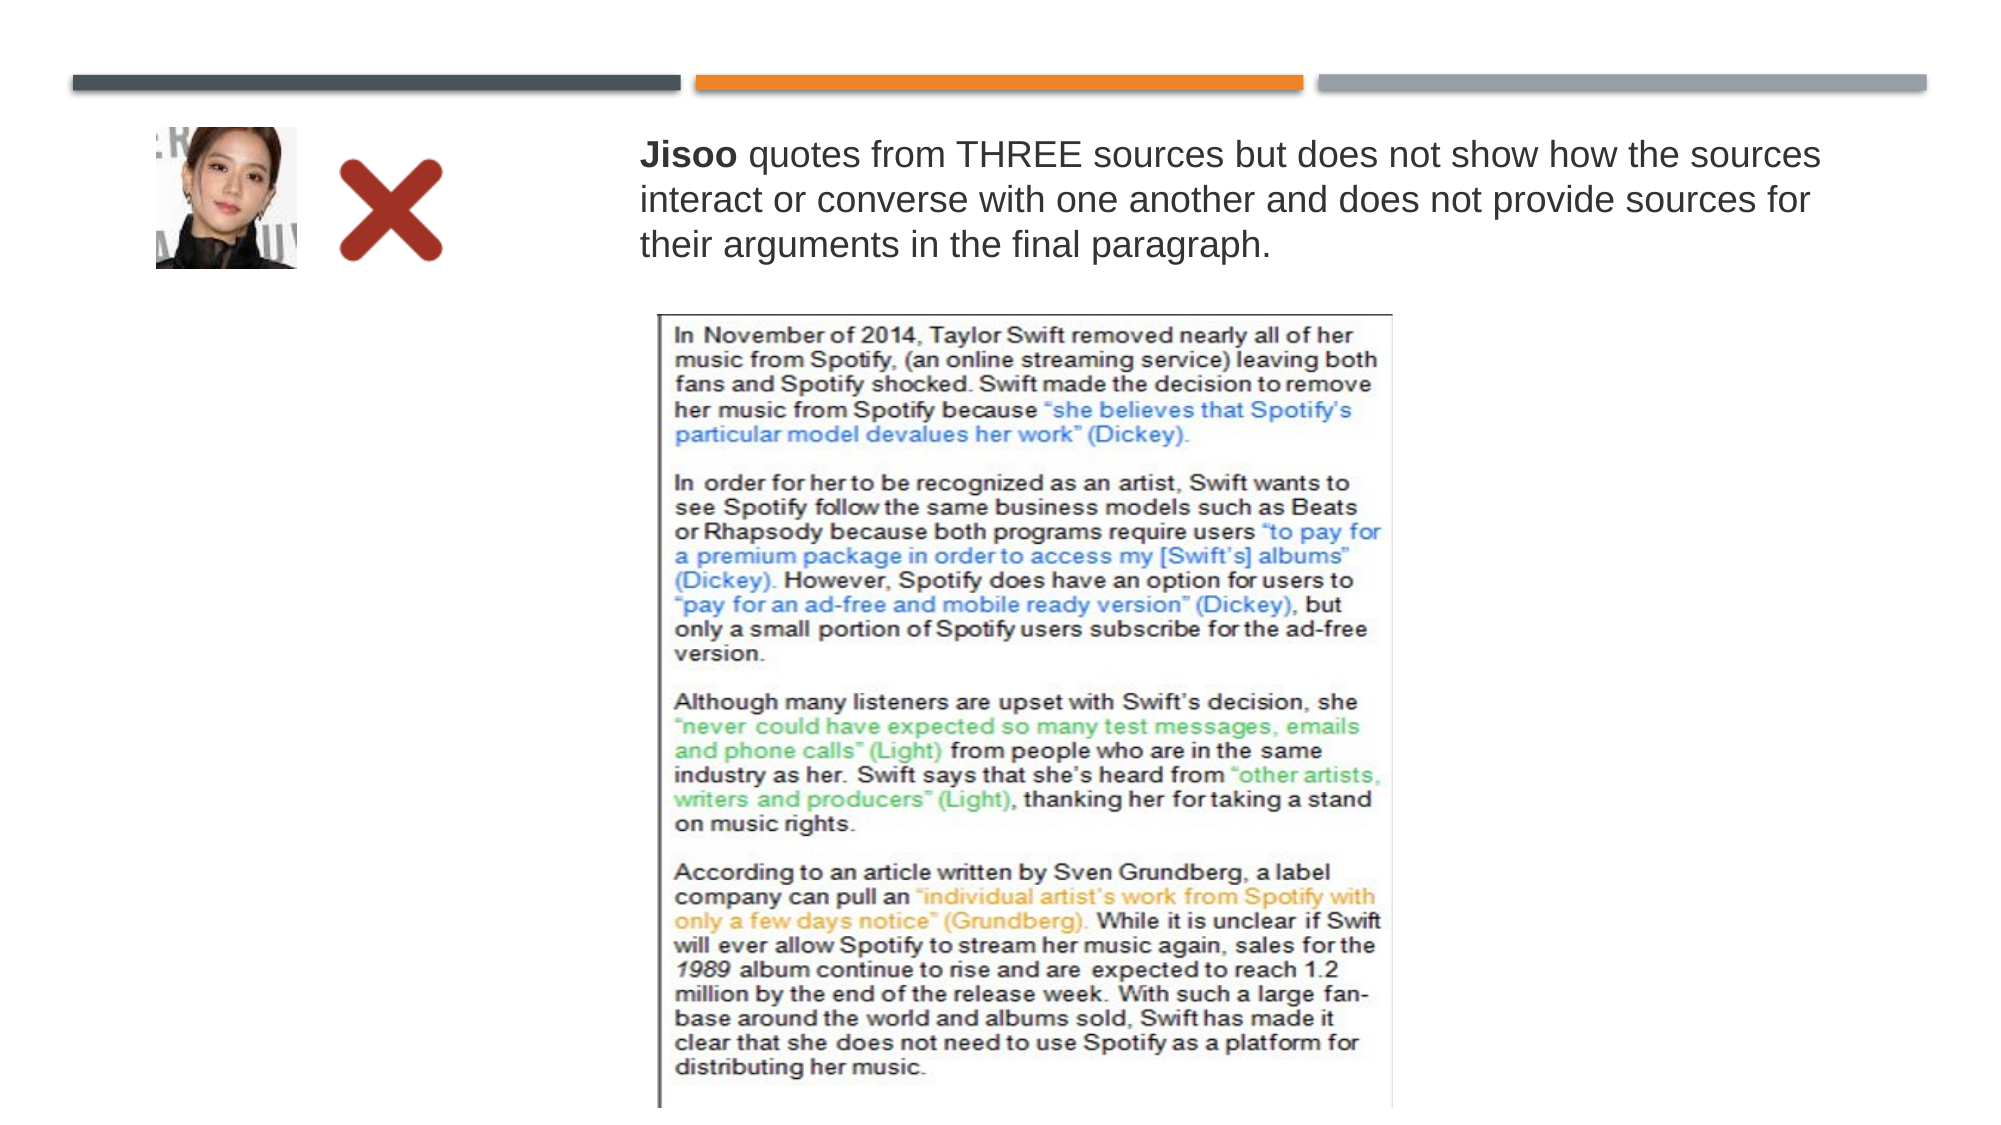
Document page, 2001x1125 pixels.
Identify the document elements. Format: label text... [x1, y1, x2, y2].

text_box Jisoo quotes from THREE sources but does not show how the sources interact or converse with one another and does not provide sources for their arguments in the final paragraph. [625, 122, 1851, 273]
picture [155, 127, 298, 269]
picture [312, 132, 470, 290]
picture [656, 313, 1394, 1109]
